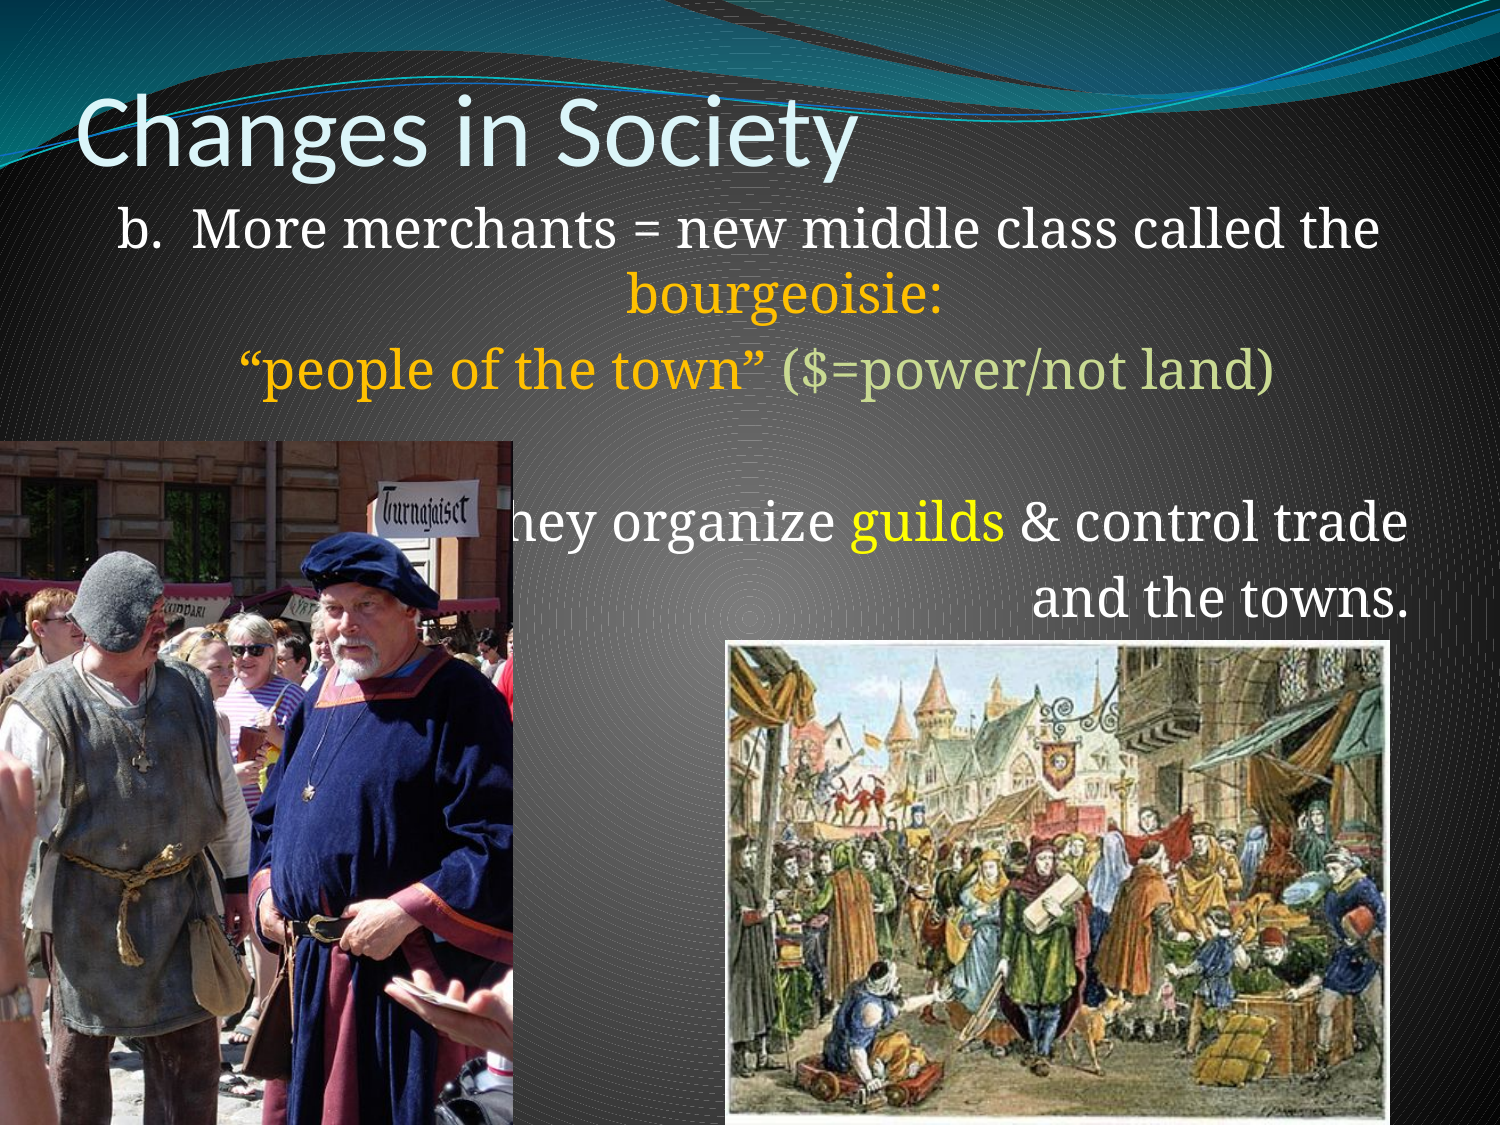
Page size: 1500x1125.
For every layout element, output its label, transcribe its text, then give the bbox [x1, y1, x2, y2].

picture [724, 640, 1390, 1125]
list b. More merchants = new middle class called the bourgeoisie: “people of the town” ($=power/not land) They organize guilds & control trade and the towns. [75, 187, 1425, 1038]
picture [0, 441, 513, 1125]
title Changes in Society [75, 0, 1425, 187]
